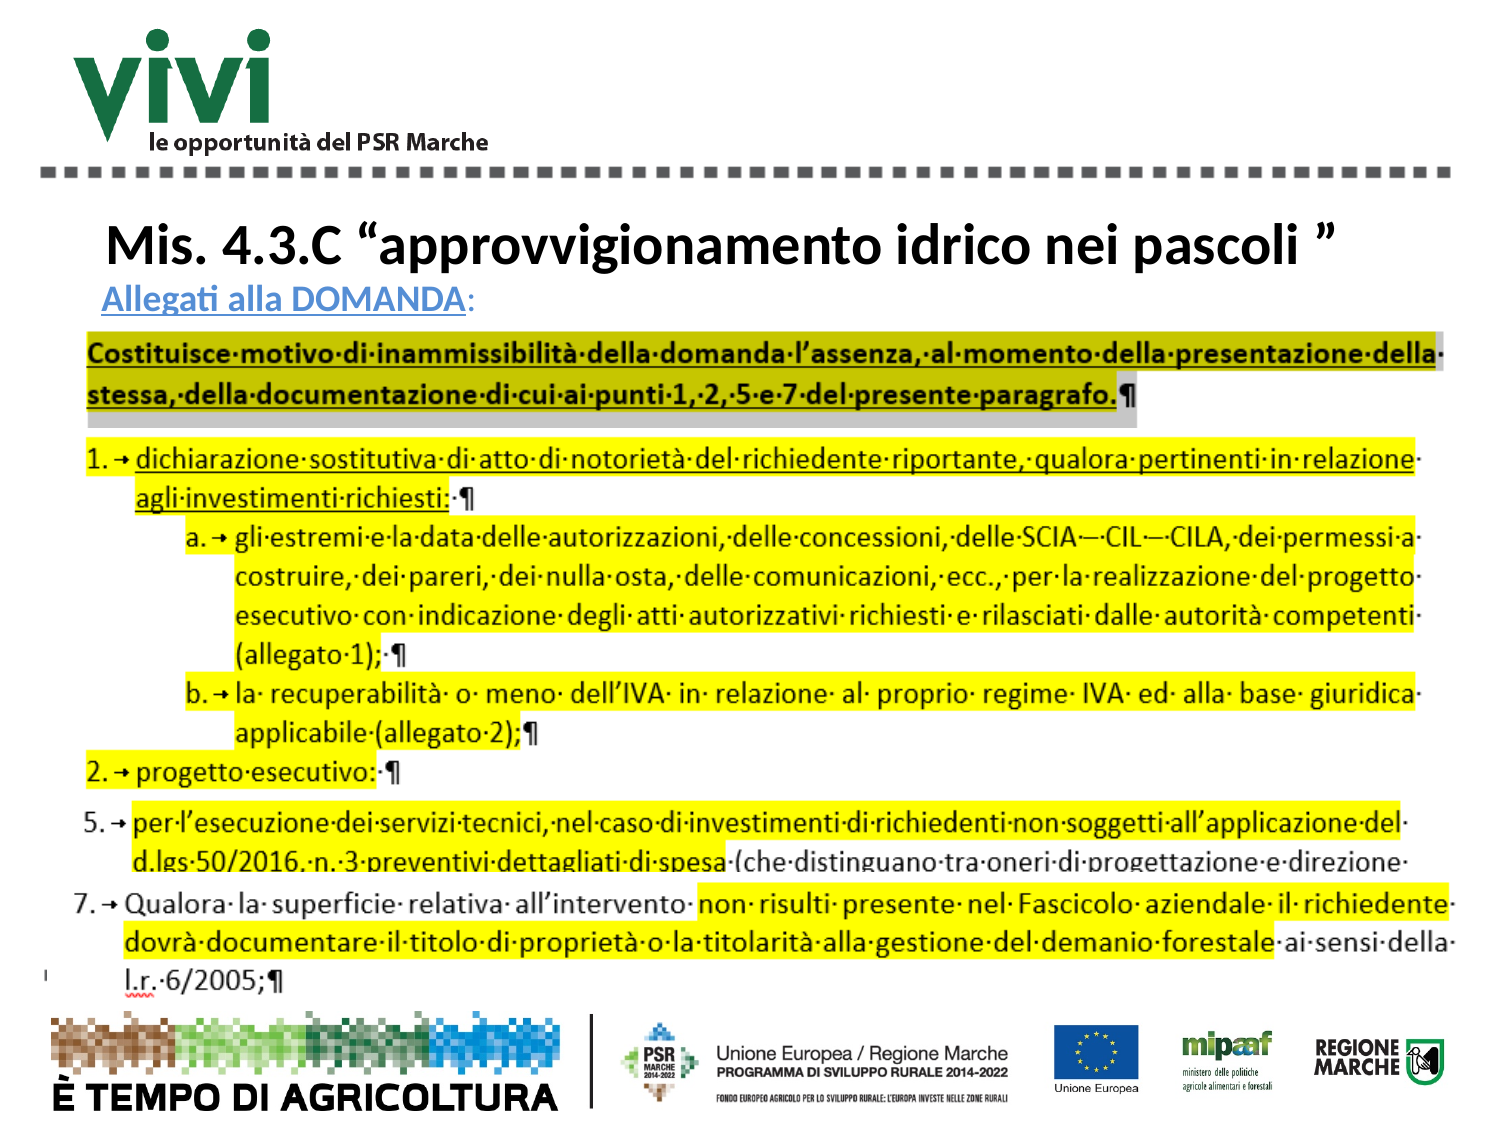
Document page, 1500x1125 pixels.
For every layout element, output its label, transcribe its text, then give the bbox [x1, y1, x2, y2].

text_box Allegati alla DOMANDA: [86, 266, 1426, 314]
text_box Mis. 4.3.C “approvvigionamento idrico nei pascoli ” [78, 219, 1366, 284]
picture [3, 316, 1490, 1111]
picture [0, 14, 1486, 211]
